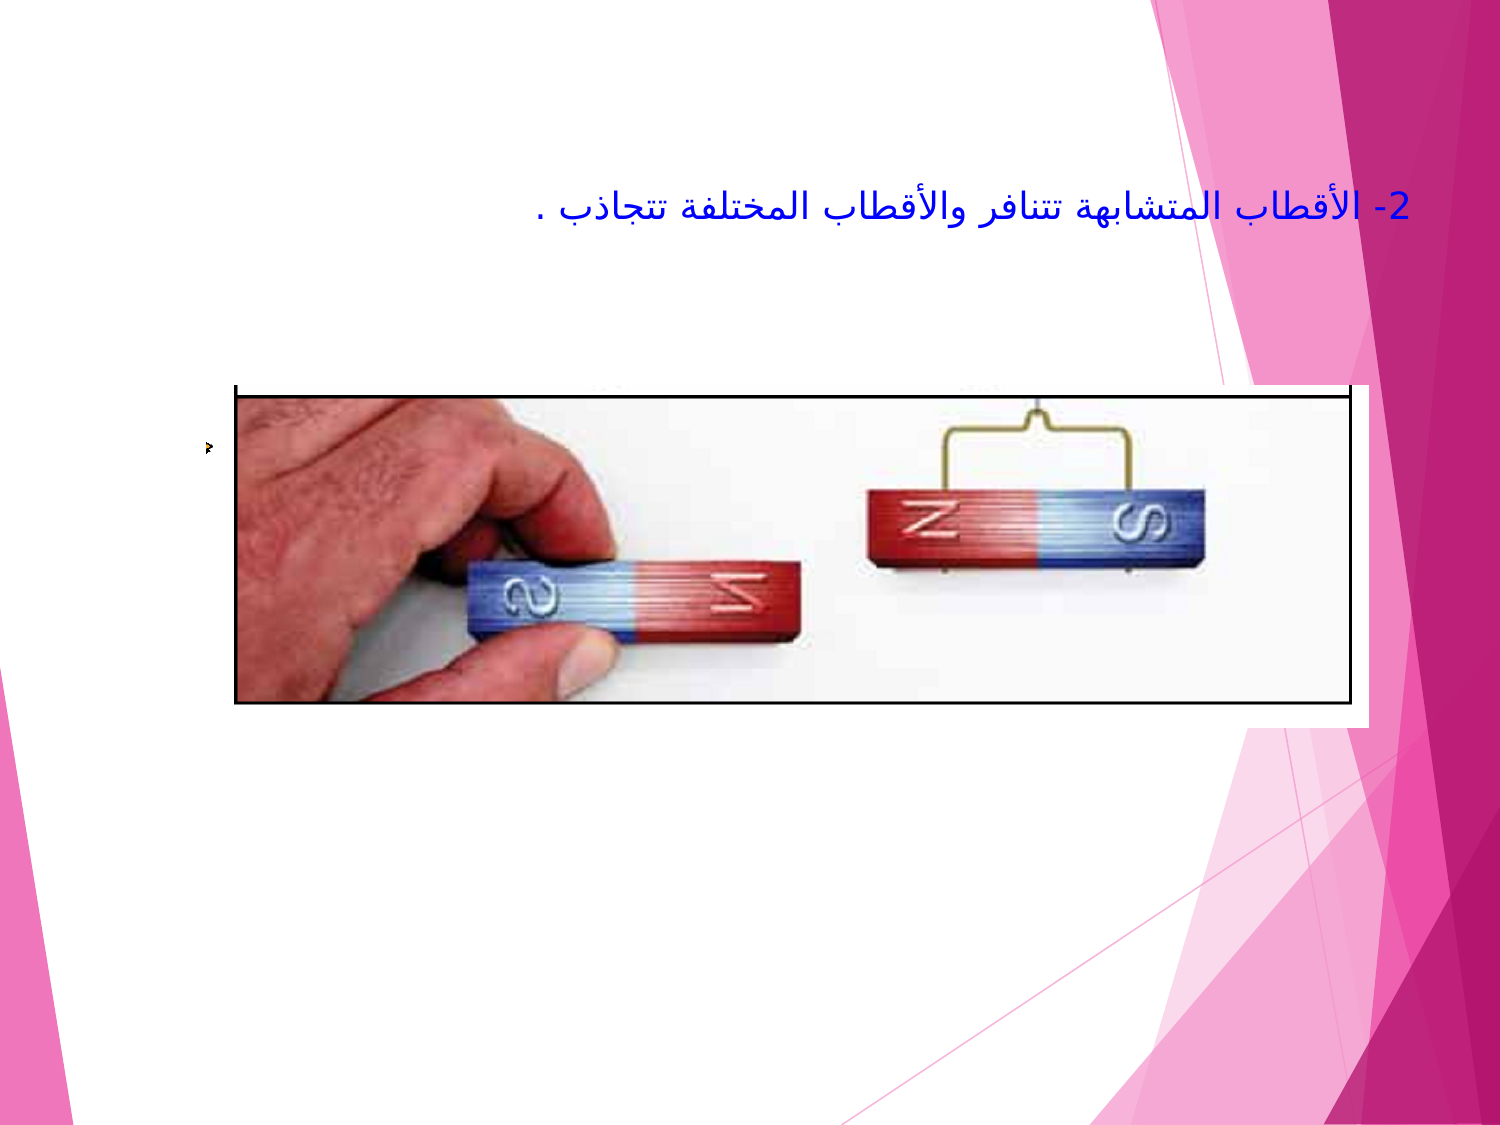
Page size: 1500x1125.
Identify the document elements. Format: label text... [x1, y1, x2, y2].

list 2- الأقطاب المتشابهة تتنافر والأقطاب المختلفة تتجاذب . [76, 174, 1427, 917]
picture [206, 385, 1370, 729]
